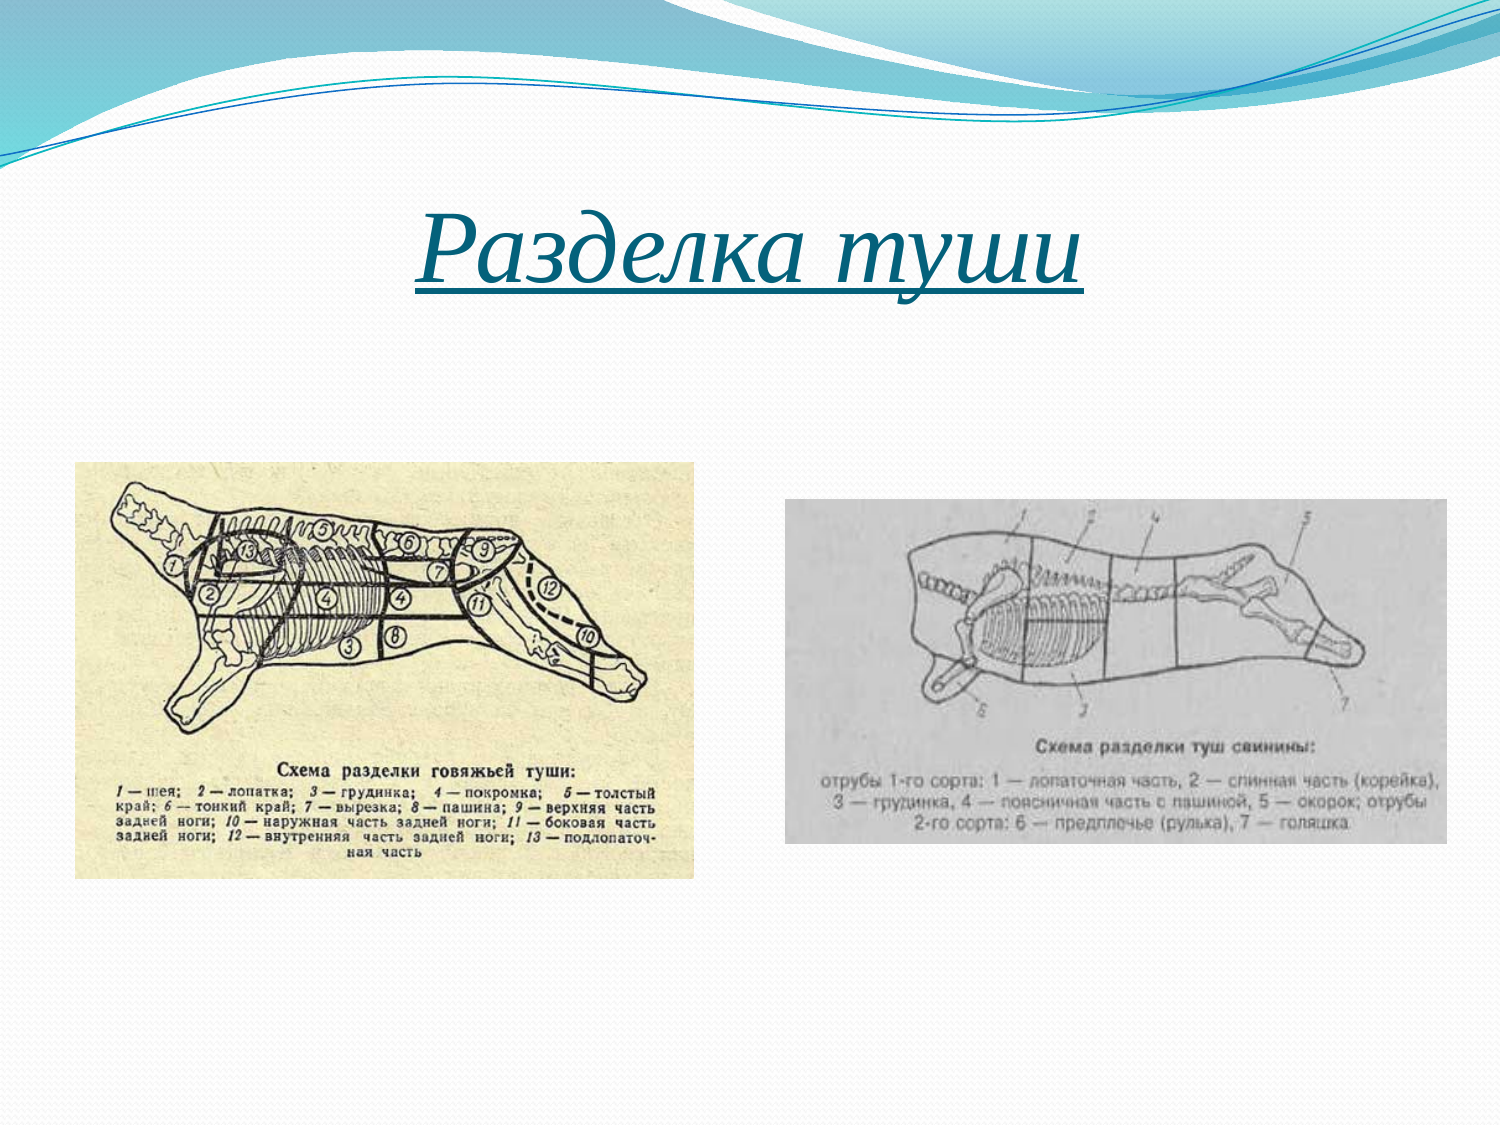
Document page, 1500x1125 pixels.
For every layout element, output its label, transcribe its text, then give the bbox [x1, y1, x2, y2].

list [74, 462, 694, 879]
title Разделка туши [75, 115, 1425, 303]
picture [785, 499, 1447, 844]
